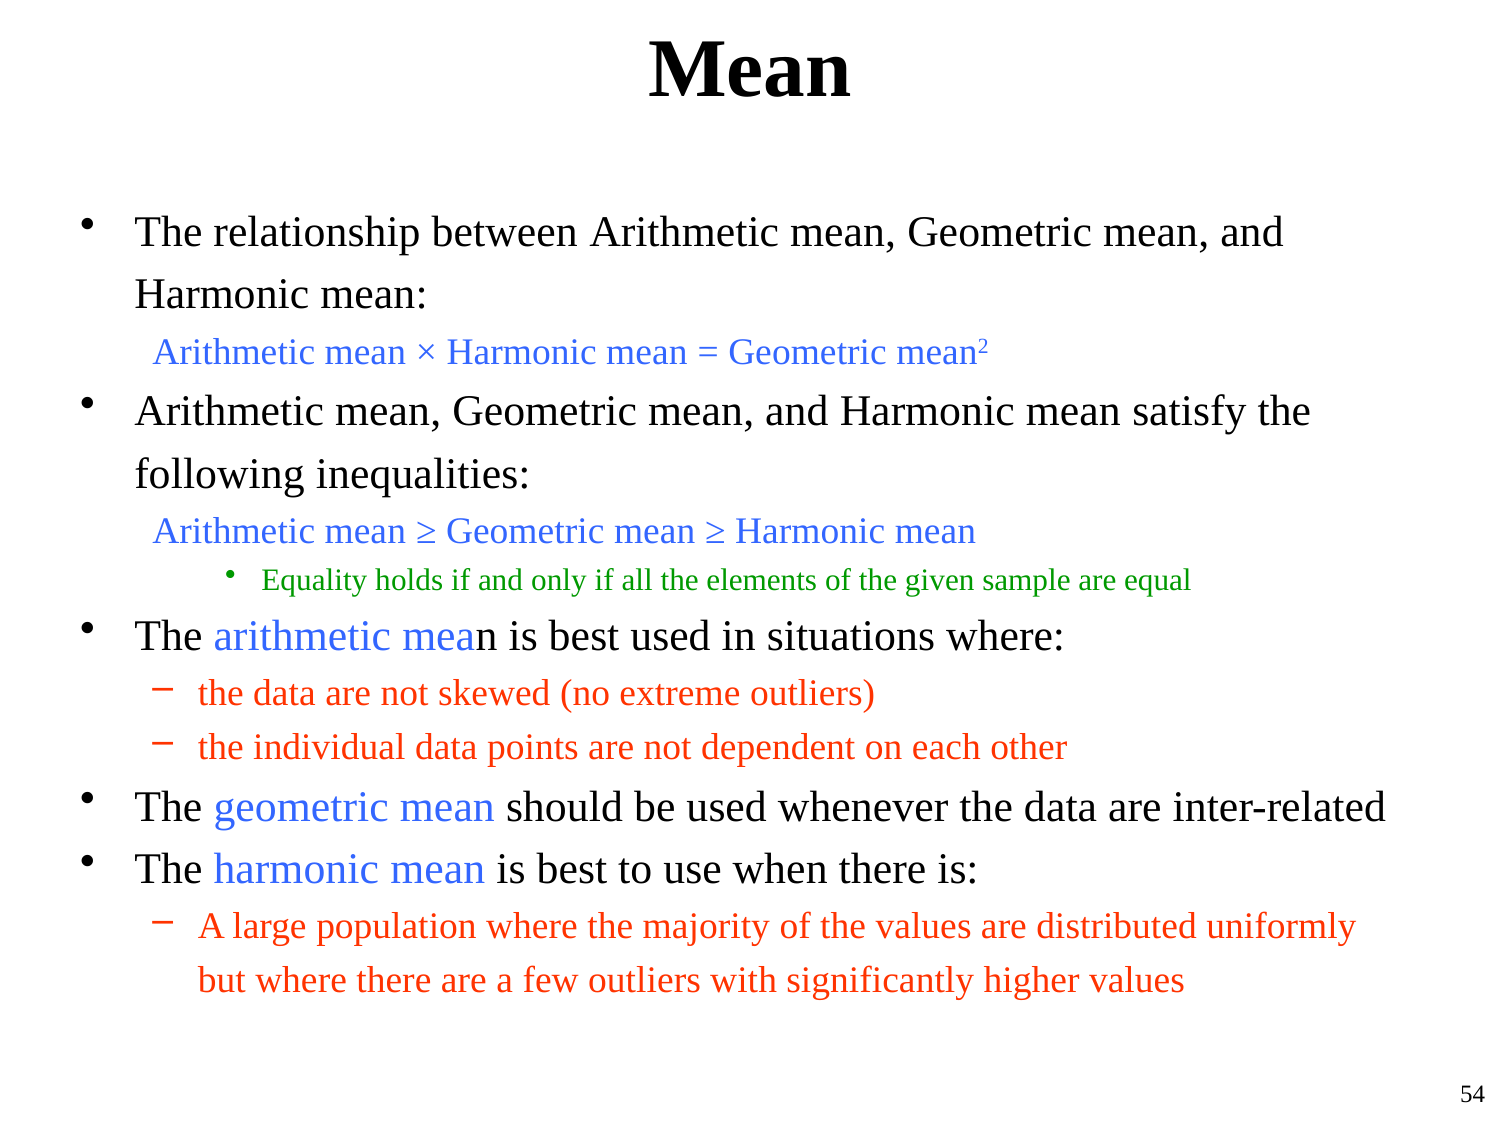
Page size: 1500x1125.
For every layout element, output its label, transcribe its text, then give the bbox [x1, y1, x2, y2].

list The relationship between Arithmetic mean, Geometric mean, and Harmonic mean: Arithmetic mean × Harmonic mean = Geometric mean2 Arithmetic mean, Geometric mean, and Harmonic mean satisfy the following inequalities: Arithmetic mean ≥ Geometric mean ≥ Harmonic mean Equality holds if and only if all the elements of the given sample are equal The arithmetic mean is best used in situations where: the data are not skewed (no extreme outliers) the individual data points are not dependent on each other The geometric mean should be used whenever the data are inter-related The harmonic mean is best to use when there is: A large population where the majority of the values are distributed uniformly but where there are a few outliers with significantly higher values [64, 184, 1424, 1071]
title Mean [0, 0, 1500, 126]
slide_number 54 [1186, 1069, 1500, 1125]
